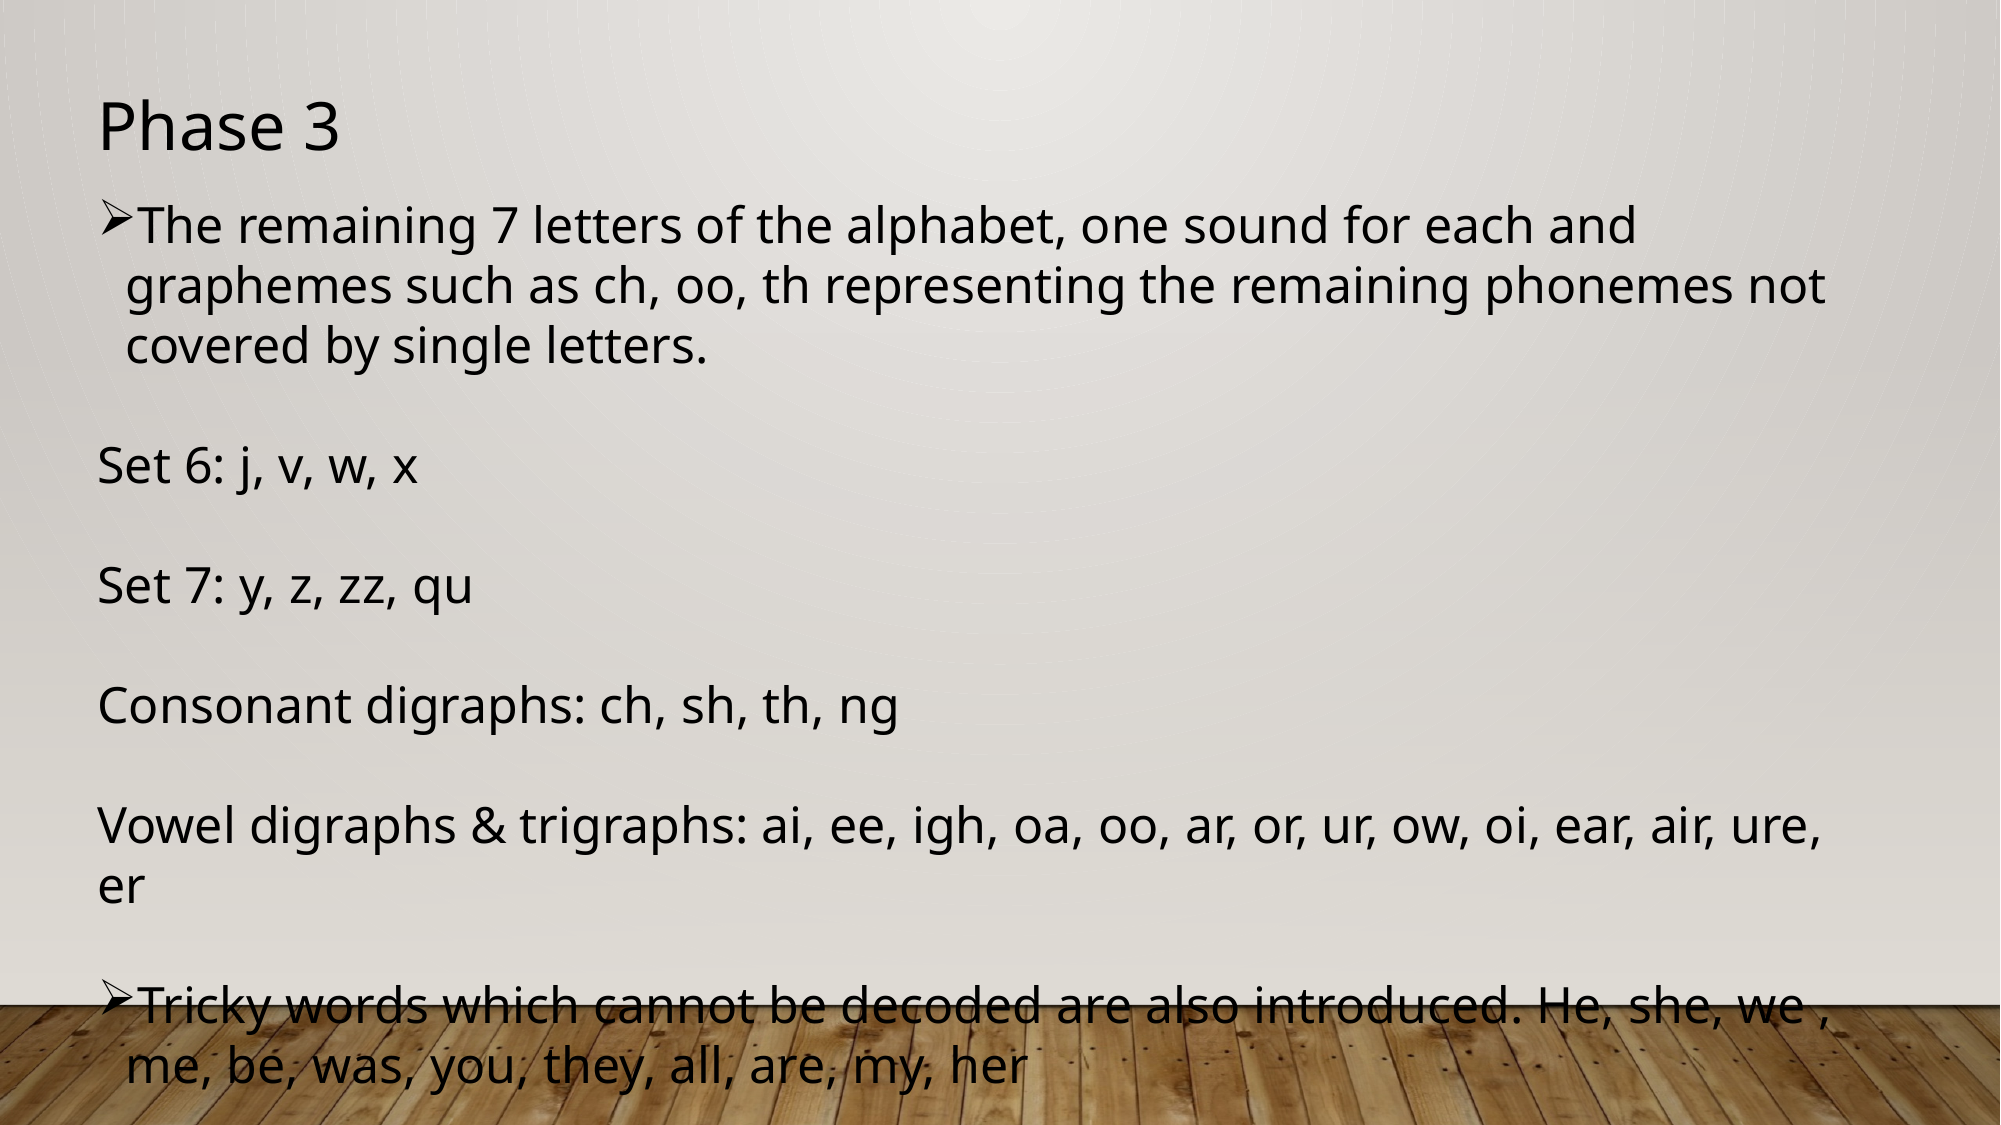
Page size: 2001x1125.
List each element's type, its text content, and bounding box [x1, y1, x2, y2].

text_box Phase 3 The remaining 7 letters of the alphabet, one sound for each and graphemes such as ch, oo, th representing the remaining phonemes not covered by single letters. Set 6: j, v, w, x Set 7: y, z, zz, qu Consonant digraphs: ch, sh, th, ng Vowel digraphs & trigraphs: ai, ee, igh, oa, oo, ar, or, ur, ow, oi, ear, air, ure, er Tricky words which cannot be decoded are also introduced. He, she, we , me, be, was, you, they, all, are, my, her [82, 76, 1895, 1102]
picture [0, 1005, 2000, 1125]
